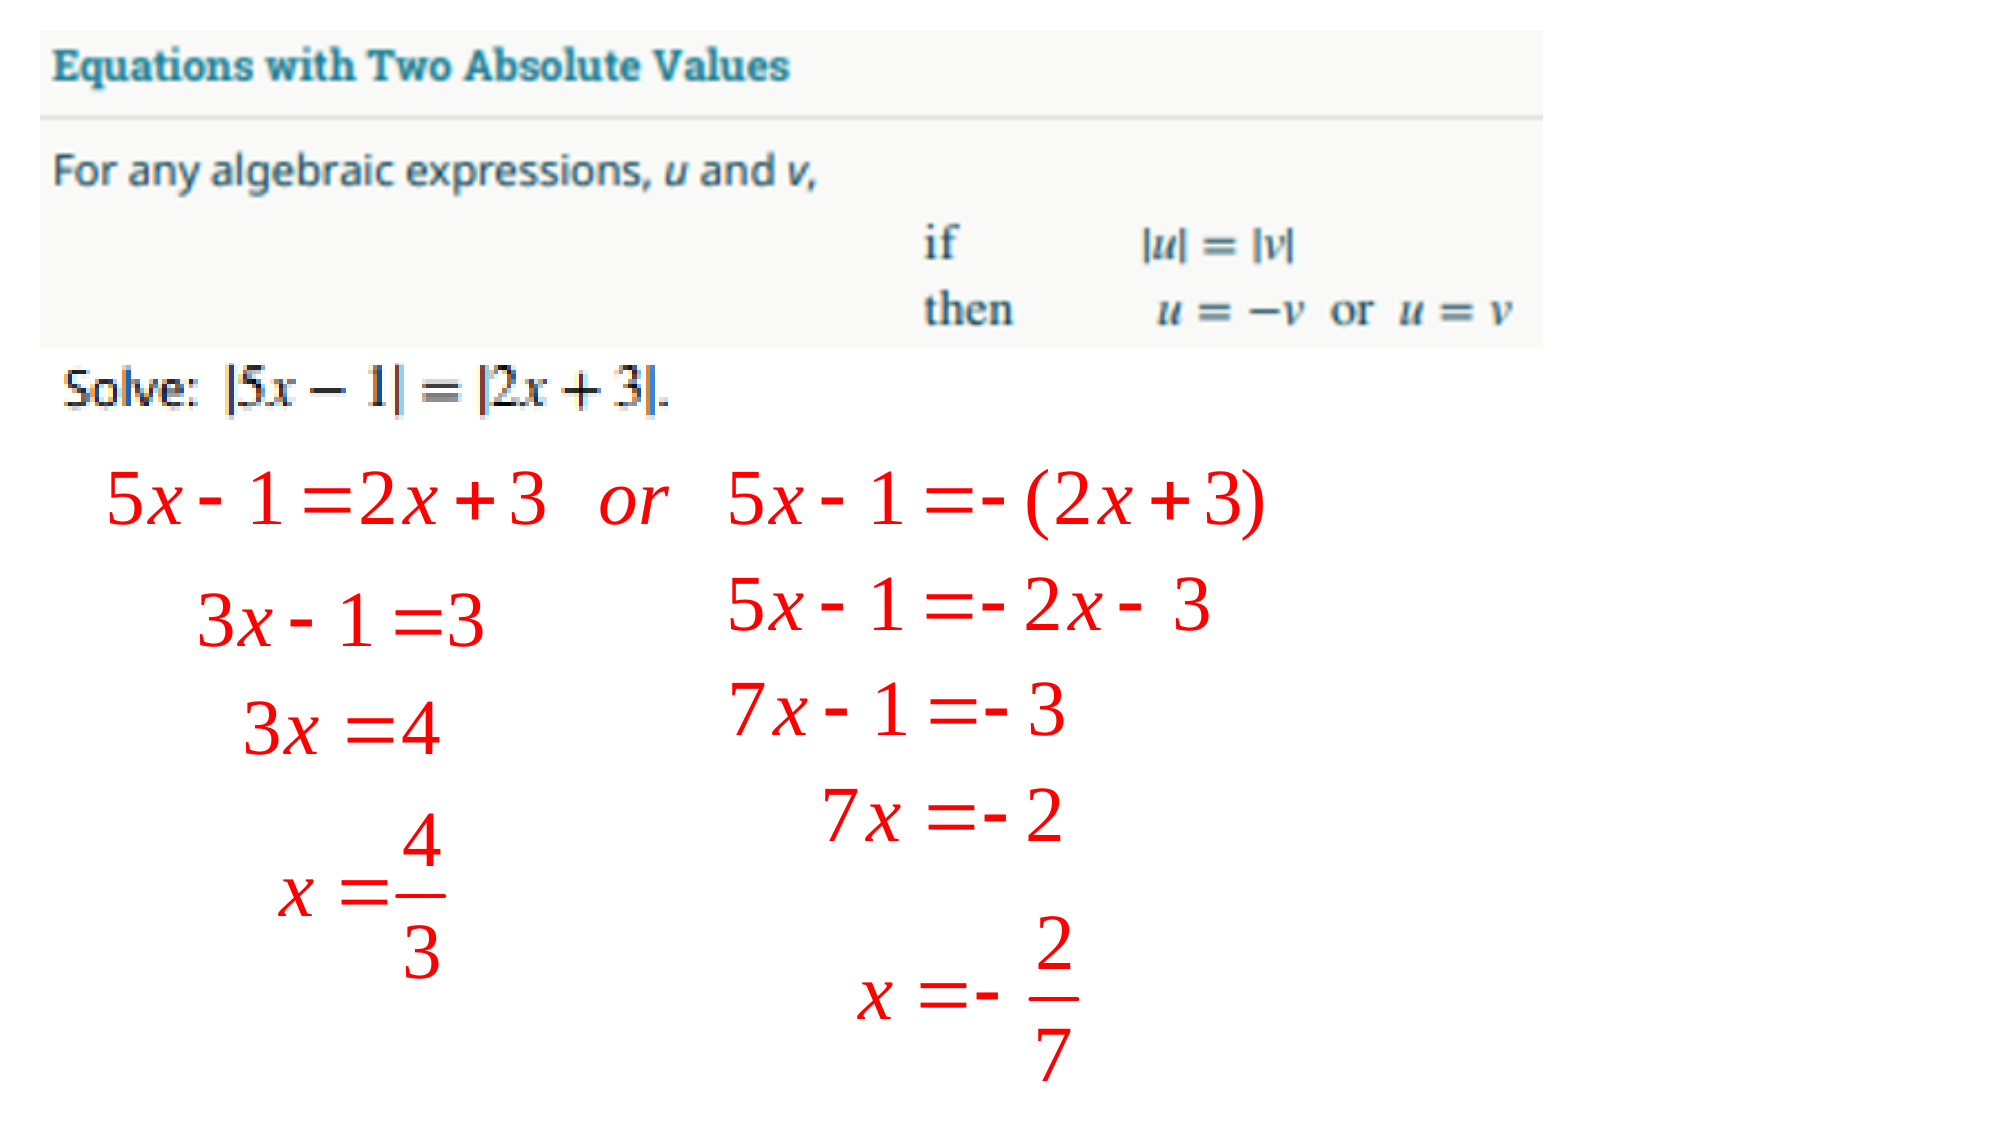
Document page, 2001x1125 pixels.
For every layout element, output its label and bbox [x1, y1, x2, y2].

text_box [233, 681, 452, 775]
text_box [842, 892, 1094, 1099]
text_box [95, 451, 1279, 558]
text_box [716, 662, 1081, 756]
text_box [716, 556, 1219, 650]
text_box [186, 572, 498, 666]
picture [40, 31, 1543, 434]
text_box [263, 790, 462, 996]
text_box [809, 768, 1081, 862]
